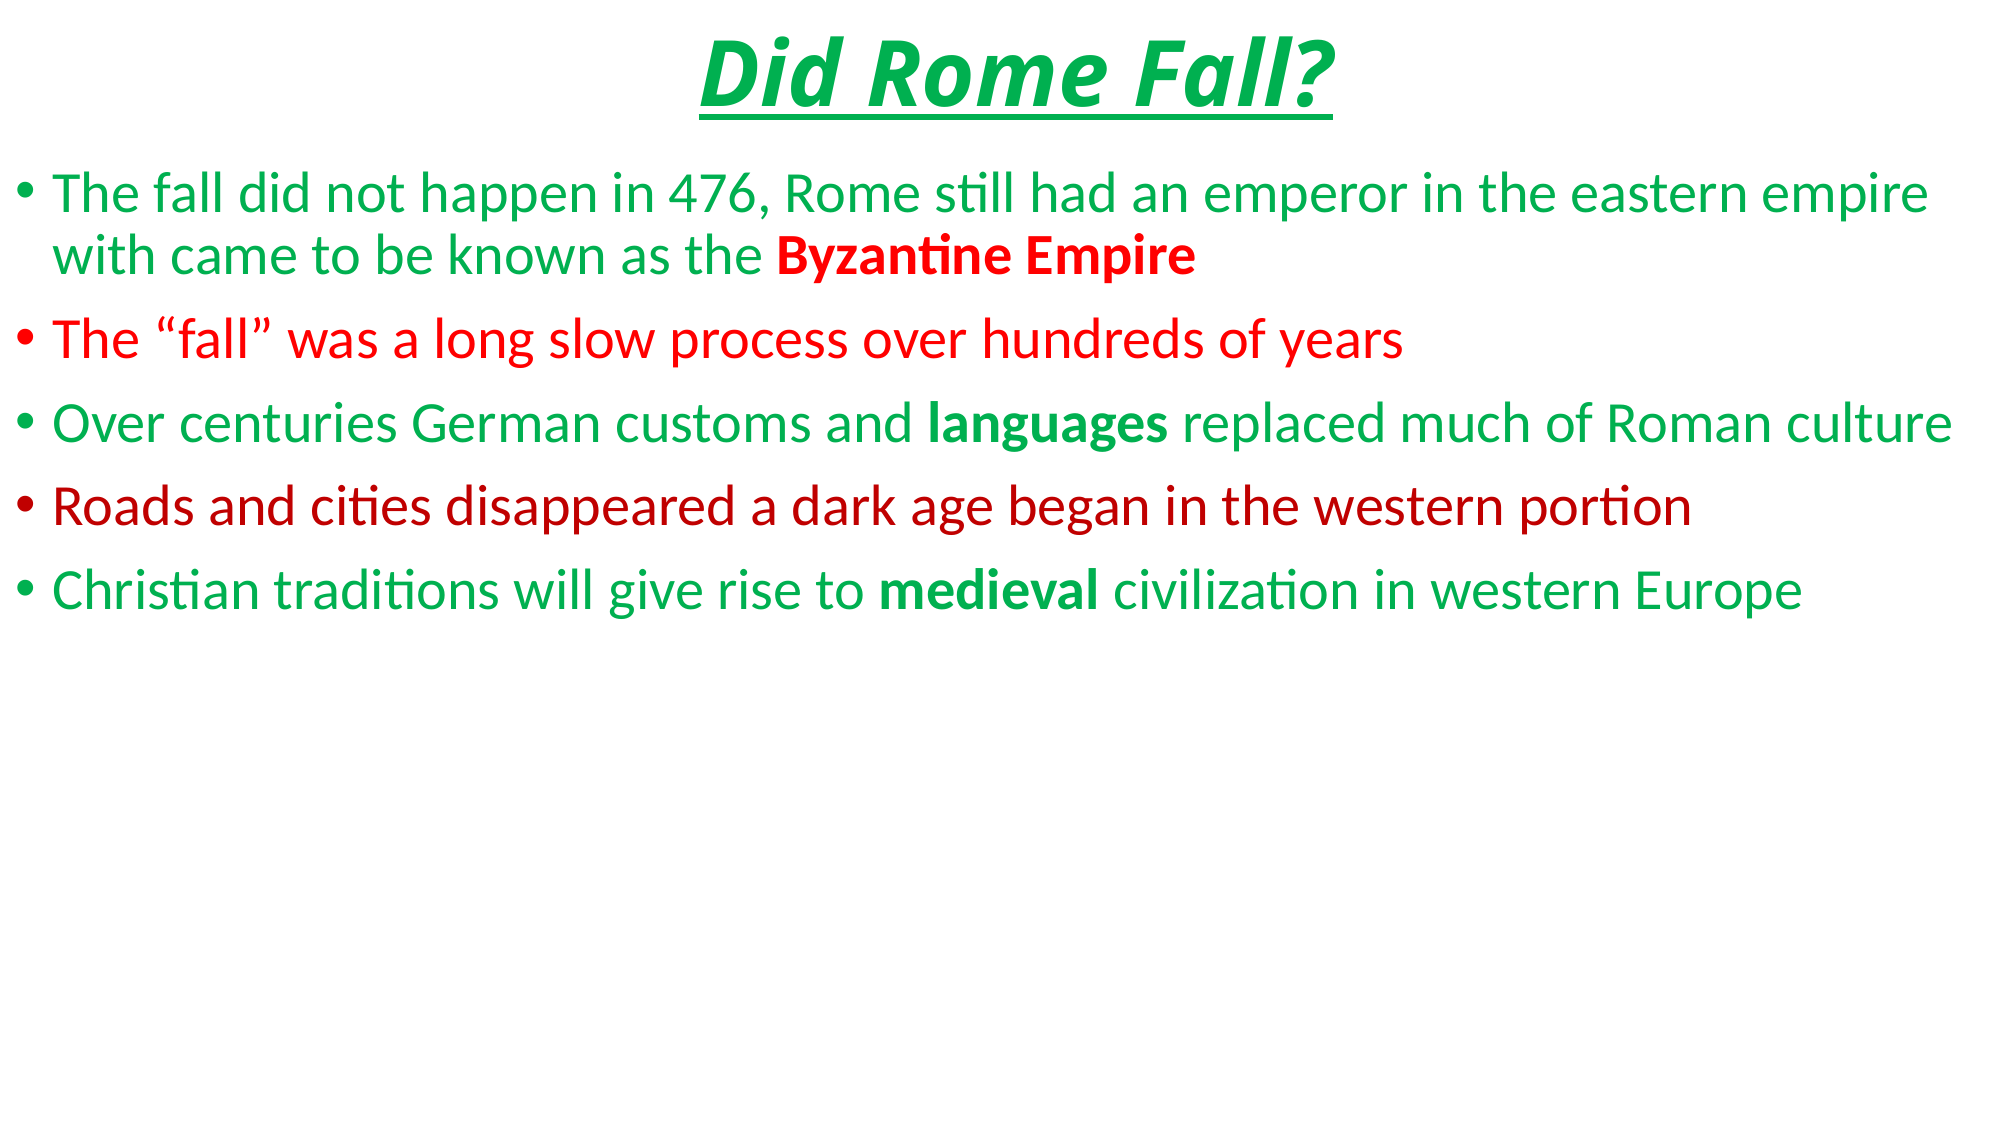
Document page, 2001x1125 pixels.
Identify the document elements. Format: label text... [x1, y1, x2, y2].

title Did Rome Fall? [137, 0, 1863, 154]
list The fall did not happen in 476, Rome still had an emperor in the eastern empire with came to be known as the Byzantine Empire The “fall” was a long slow process over hundreds of years Over centuries German customs and languages replaced much of Roman culture Roads and cities disappeared a dark age began in the western portion Christian traditions will give rise to medieval civilization in western Europe [0, 154, 2000, 1125]
